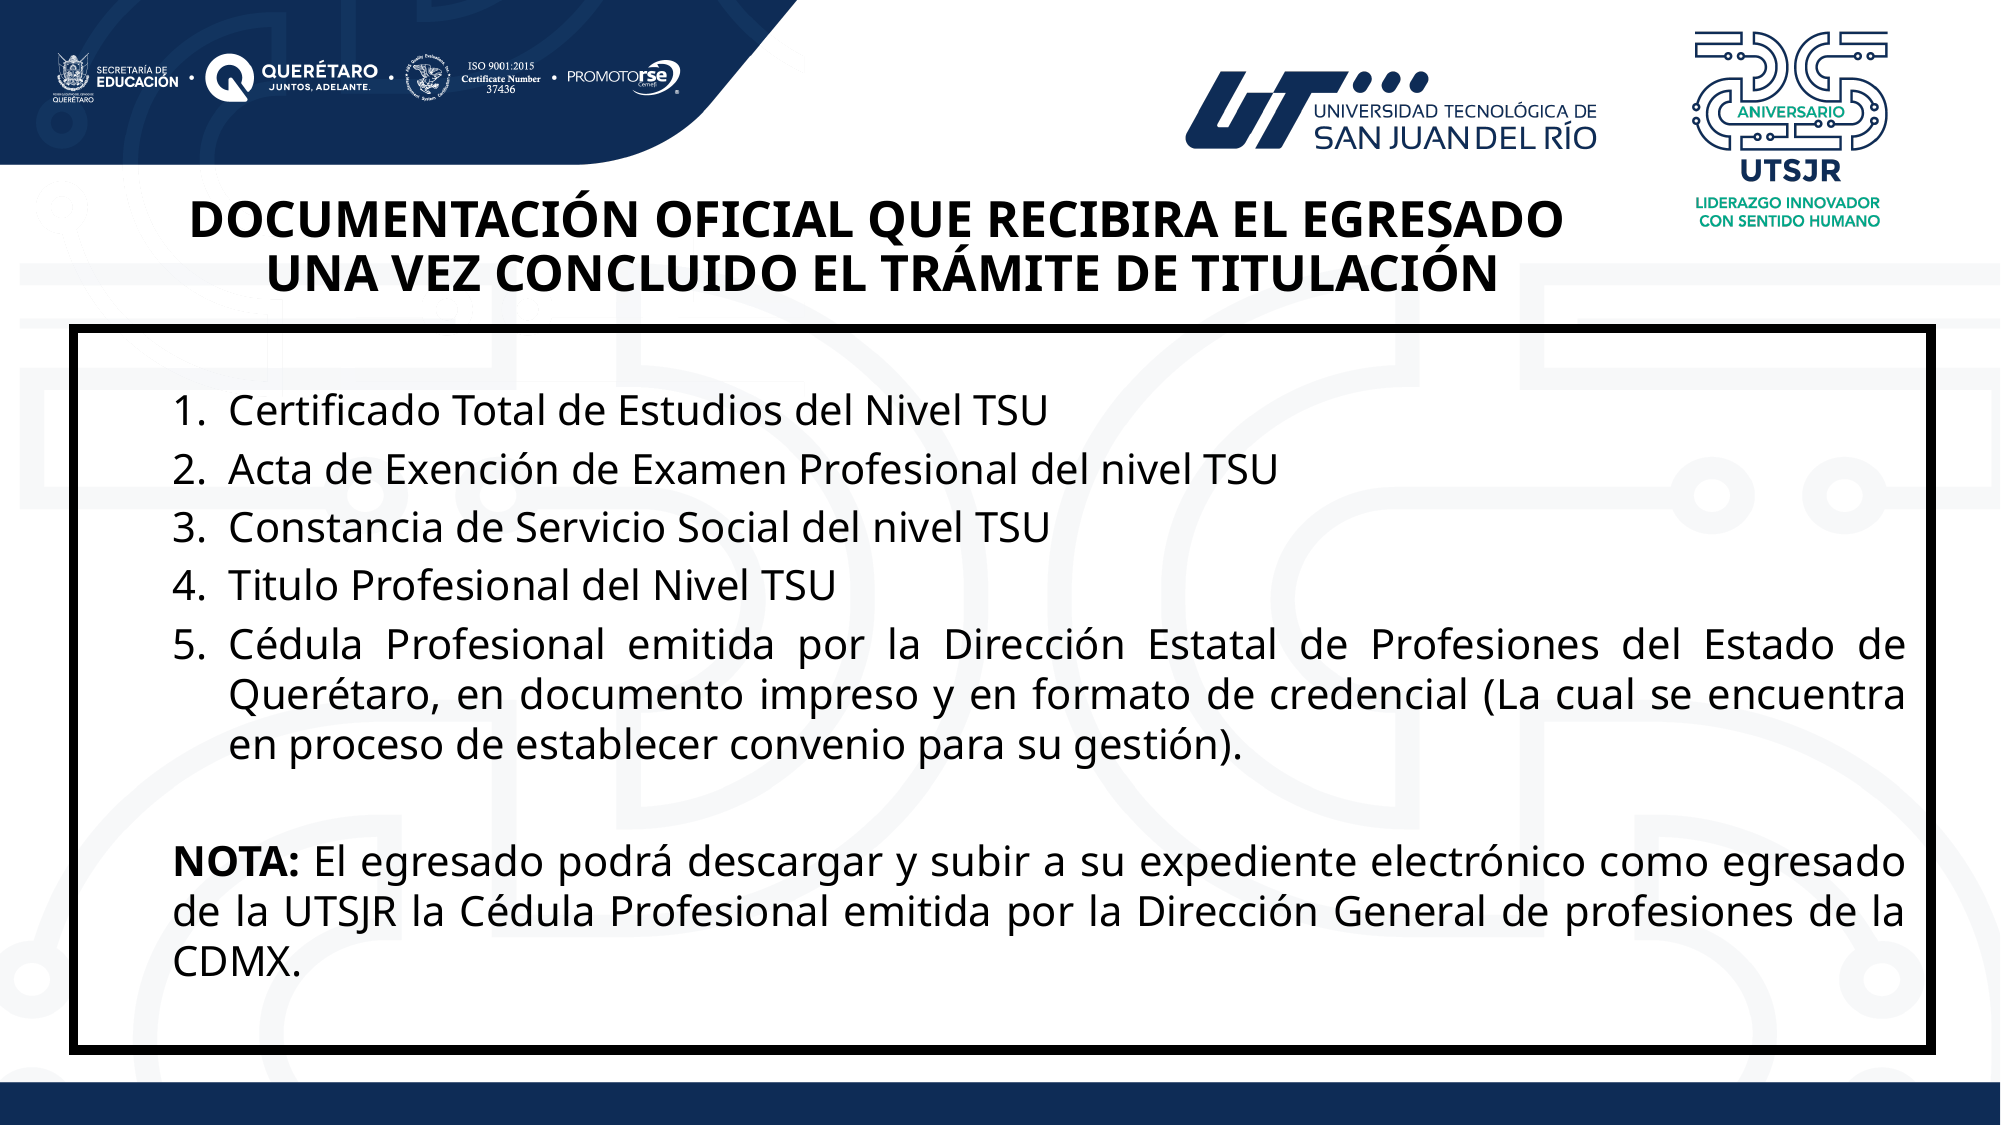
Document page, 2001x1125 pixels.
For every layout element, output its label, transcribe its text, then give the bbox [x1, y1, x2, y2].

picture [0, 0, 2001, 1125]
text_box Certificado Total de Estudios del Nivel TSU Acta de Exención de Examen Profesional del nivel TSU Constancia de Servicio Social del nivel TSU Titulo Profesional del Nivel TSU Cédula Profesional emitida por la Dirección Estatal de Profesiones del Estado de Querétaro, en documento impreso y en formato de credencial (La cual se encuentra en proceso de establecer convenio para su gestión). NOTA: El egresado podrá descargar y subir a su expediente electrónico como egresado de la UTSJR la Cédula Profesional emitida por la Dirección General de profesiones de la CDMX. [73, 328, 1931, 1050]
text_box DOCUMENTACIÓN OFICIAL QUE RECIBIRA EL EGRESADO UNA VEZ CONCLUIDO EL TRÁMITE DE TITULACIÓN [73, 155, 1693, 317]
